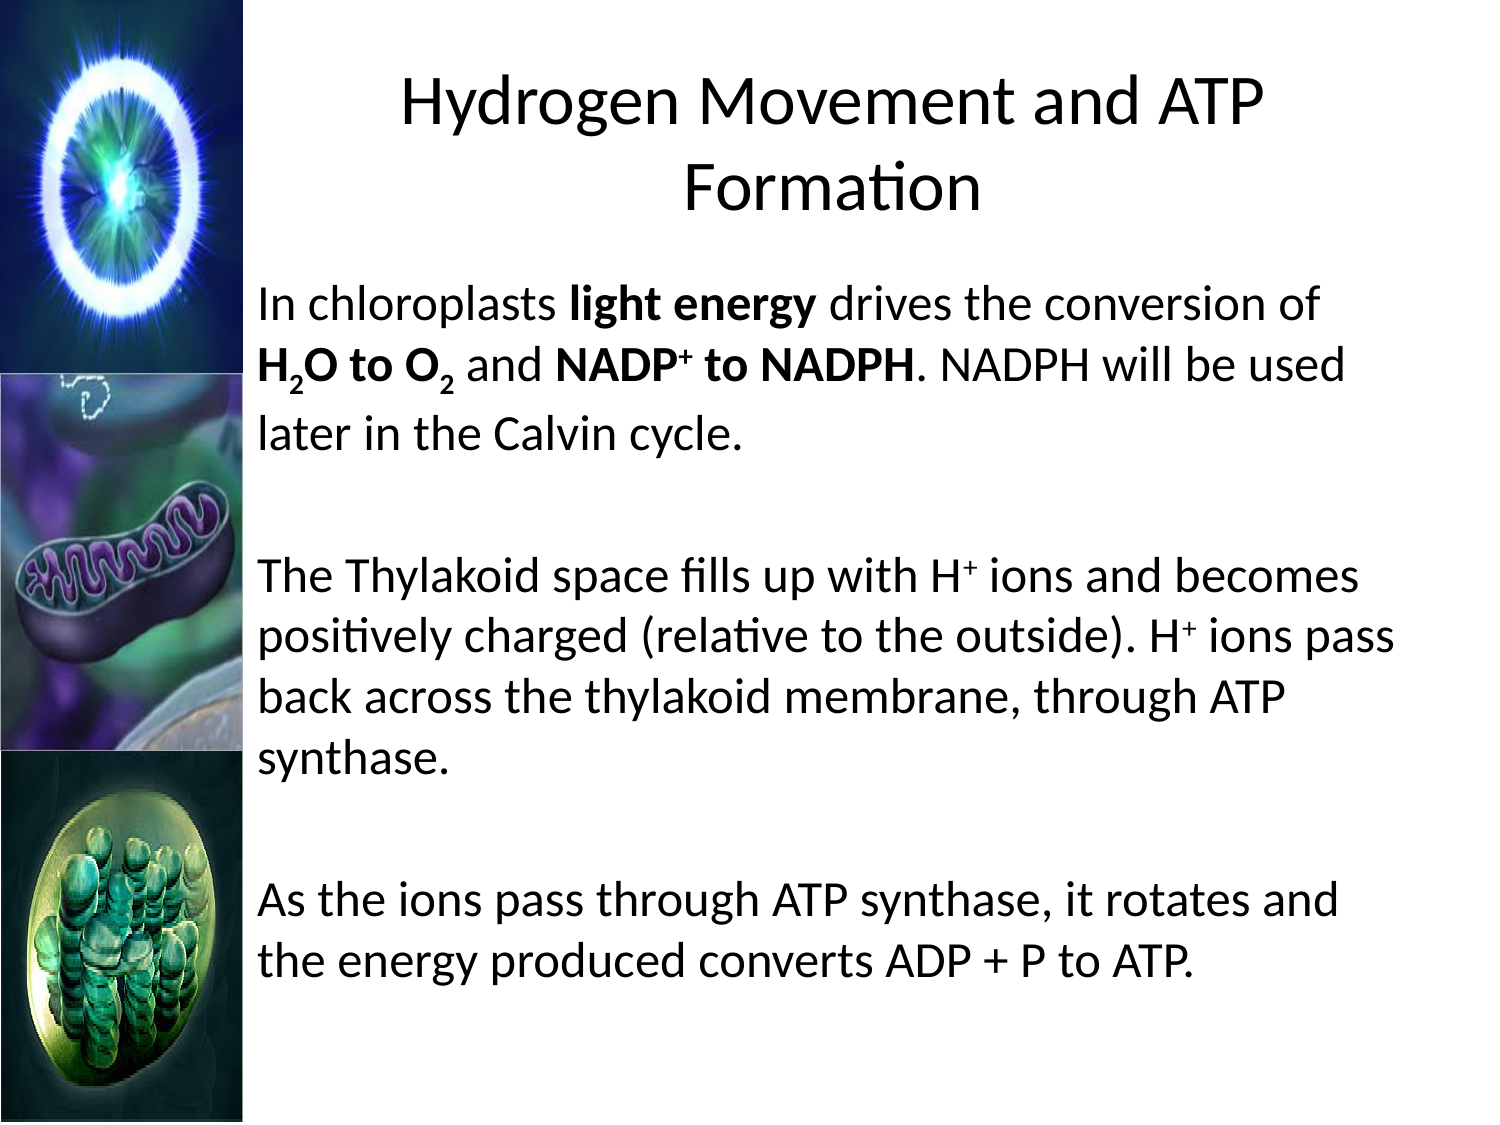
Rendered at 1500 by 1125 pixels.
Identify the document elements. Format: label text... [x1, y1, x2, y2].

picture [0, 0, 243, 1125]
title Hydrogen Movement and ATP Formation [242, 45, 1425, 233]
list In chloroplasts light energy drives the conversion of H2O to O2 and NADP+ to NADPH. NADPH will be used later in the Calvin cycle. The Thylakoid space fills up with H+ ions and becomes positively charged (relative to the outside). H+ ions pass back across the thylakoid membrane, through ATP synthase. As the ions pass through ATP synthase, it rotates and the energy produced converts ADP + P to ATP. [242, 262, 1425, 1005]
